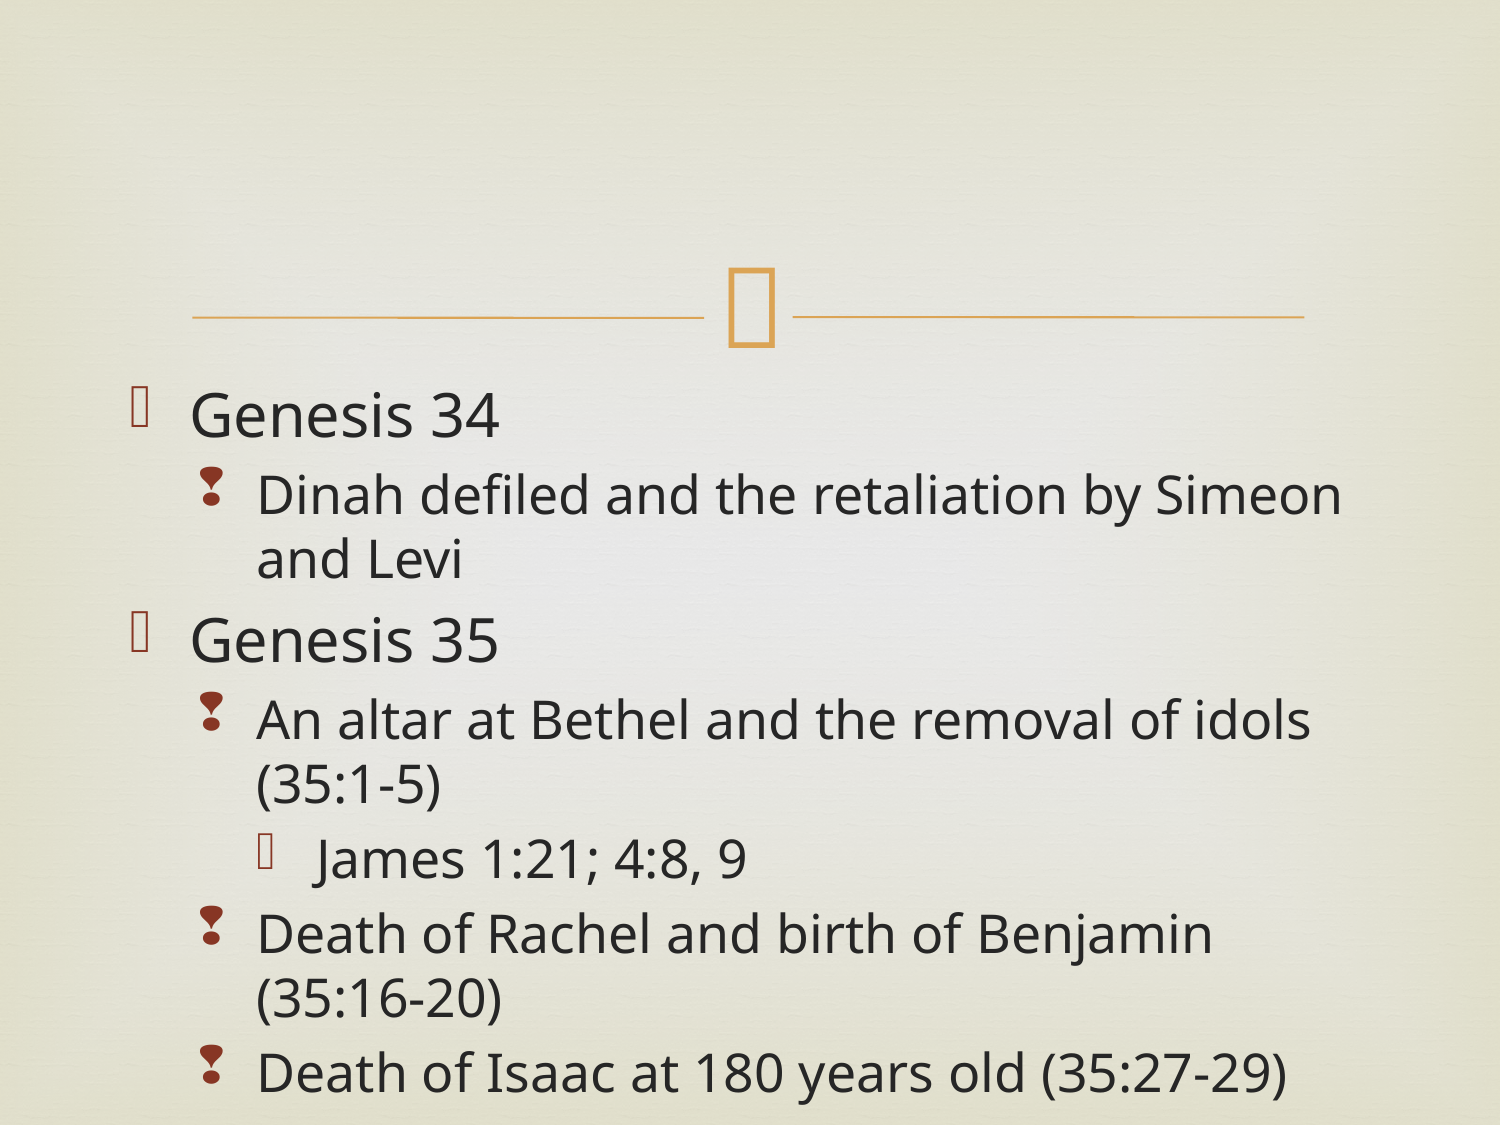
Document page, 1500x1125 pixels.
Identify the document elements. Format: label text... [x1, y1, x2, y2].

list Genesis 34 Dinah defiled and the retaliation by Simeon and Levi Genesis 35 An altar at Bethel and the removal of idols (35:1-5) James 1:21; 4:8, 9 Death of Rachel and birth of Benjamin (35:16-20) Death of Isaac at 180 years old (35:27-29) [114, 368, 1386, 1125]
